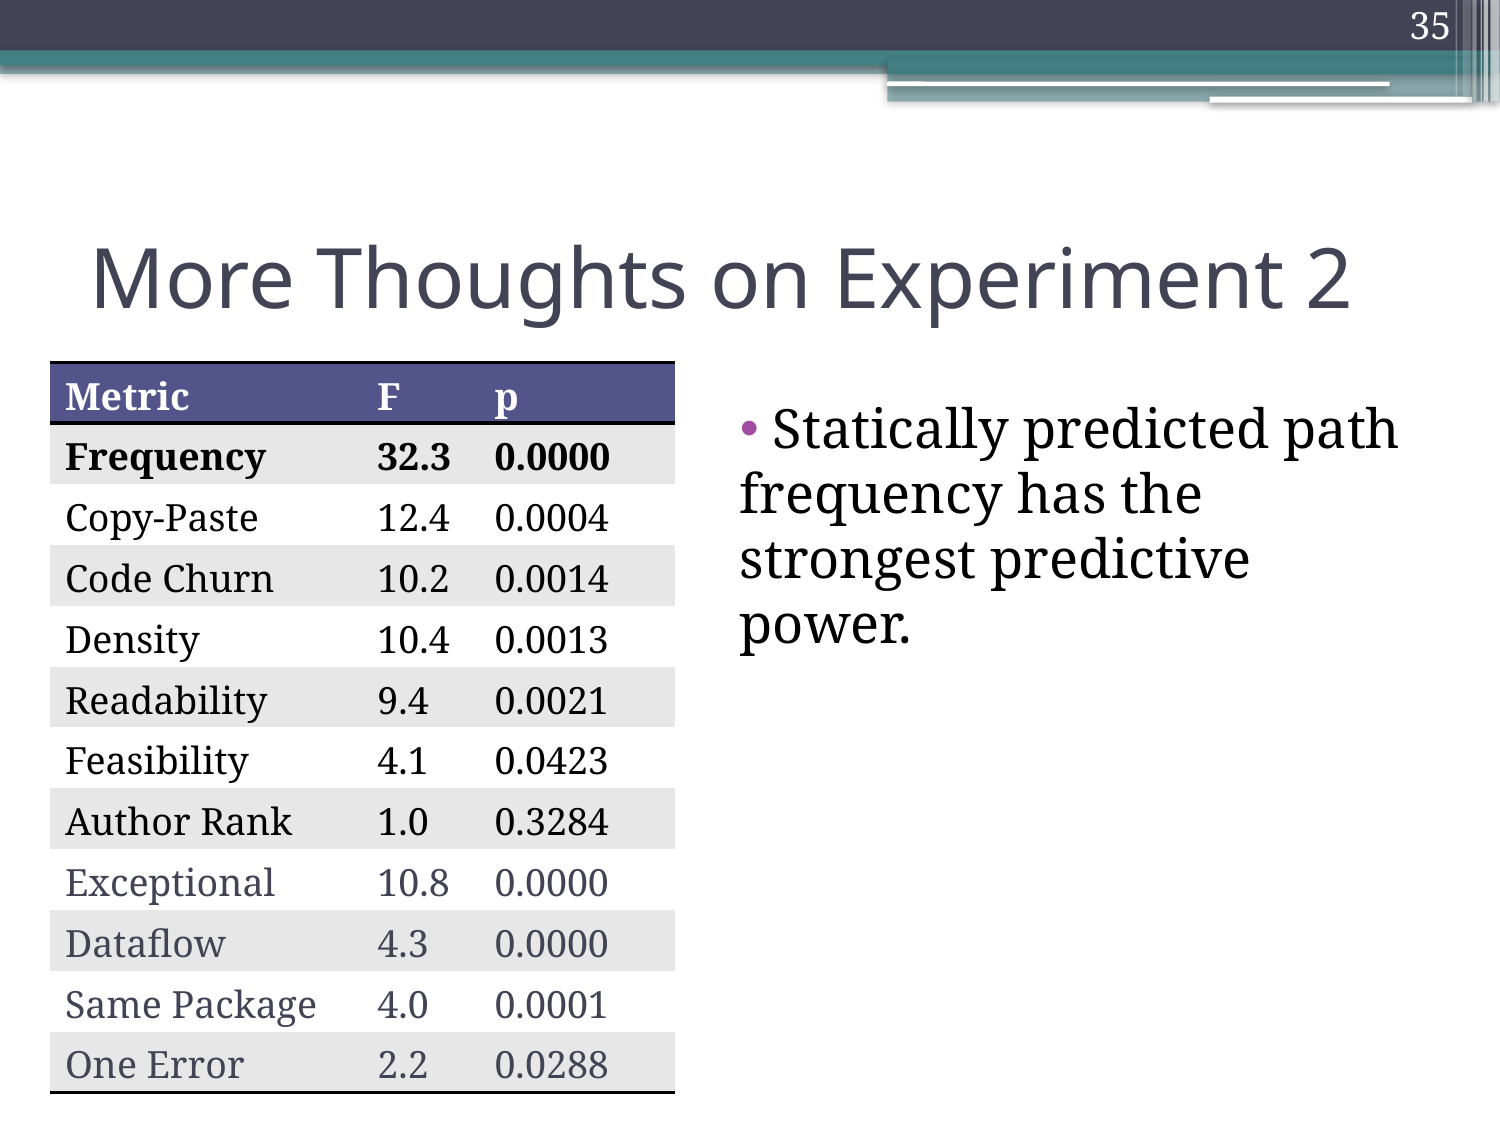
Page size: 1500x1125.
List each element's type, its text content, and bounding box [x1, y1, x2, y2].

table_cell 2.2 [362, 1032, 480, 1091]
table_cell 10.8 [362, 849, 480, 910]
table_cell 0.0288 [480, 1032, 675, 1091]
table_cell 0.0423 [480, 727, 675, 788]
table_cell Density [50, 606, 362, 667]
table_header p [480, 364, 675, 421]
table_cell 0.0004 [480, 484, 675, 545]
table_cell 0.0013 [480, 606, 675, 667]
table_cell 9.4 [362, 667, 480, 727]
table_cell Copy-Paste [50, 484, 362, 545]
table_cell Feasibility [50, 727, 362, 788]
table_cell 4.1 [362, 727, 480, 788]
table_cell Readability [50, 667, 362, 727]
table_cell 0.0000 [480, 910, 675, 971]
slide_number 35 [1341, 0, 1466, 61]
table_cell Author Rank [50, 788, 362, 849]
table_cell Same Package [50, 971, 362, 1032]
table_cell 0.0000 [480, 425, 675, 484]
title More Thoughts on Experiment 2 [75, 187, 1425, 363]
table_cell 32.3 [362, 425, 480, 484]
table_cell Frequency [50, 425, 362, 484]
table_cell 0.0000 [480, 849, 675, 910]
table_cell 1.0 [362, 788, 480, 849]
table_cell 0.3284 [480, 788, 675, 849]
table_header Metric [50, 364, 362, 421]
table_cell Code Churn [50, 545, 362, 606]
table_cell Exceptional [50, 849, 362, 910]
table_cell 0.0001 [480, 971, 675, 1032]
table_cell Dataflow [50, 910, 362, 971]
table_header F [362, 364, 480, 421]
table_cell 0.0021 [480, 667, 675, 727]
table_cell 4.0 [362, 971, 480, 1032]
table_cell 10.4 [362, 606, 480, 667]
table_cell 10.2 [362, 545, 480, 606]
table_cell 4.3 [362, 910, 480, 971]
table_cell One Error [50, 1032, 362, 1091]
text_box Statically predicted path frequency has the strongest predictive power. [725, 387, 1425, 727]
table_cell 0.0014 [480, 545, 675, 606]
table_cell 12.4 [362, 484, 480, 545]
